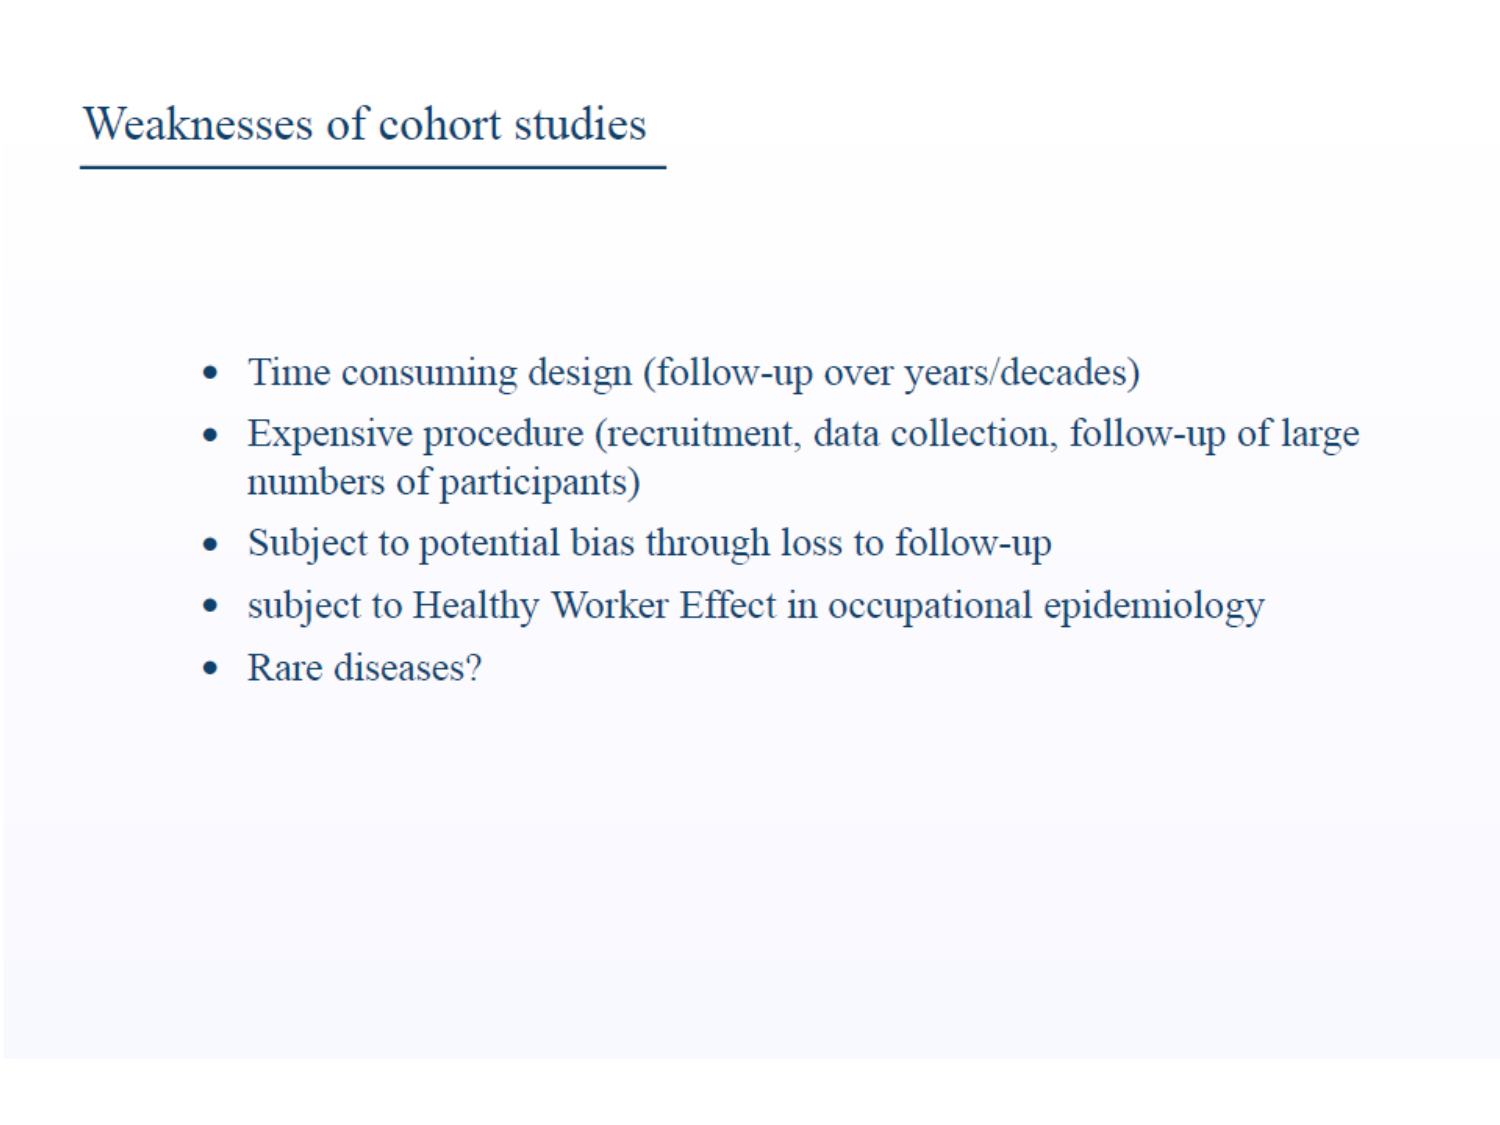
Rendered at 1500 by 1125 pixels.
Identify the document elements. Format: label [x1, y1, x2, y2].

picture [0, 66, 1500, 1059]
